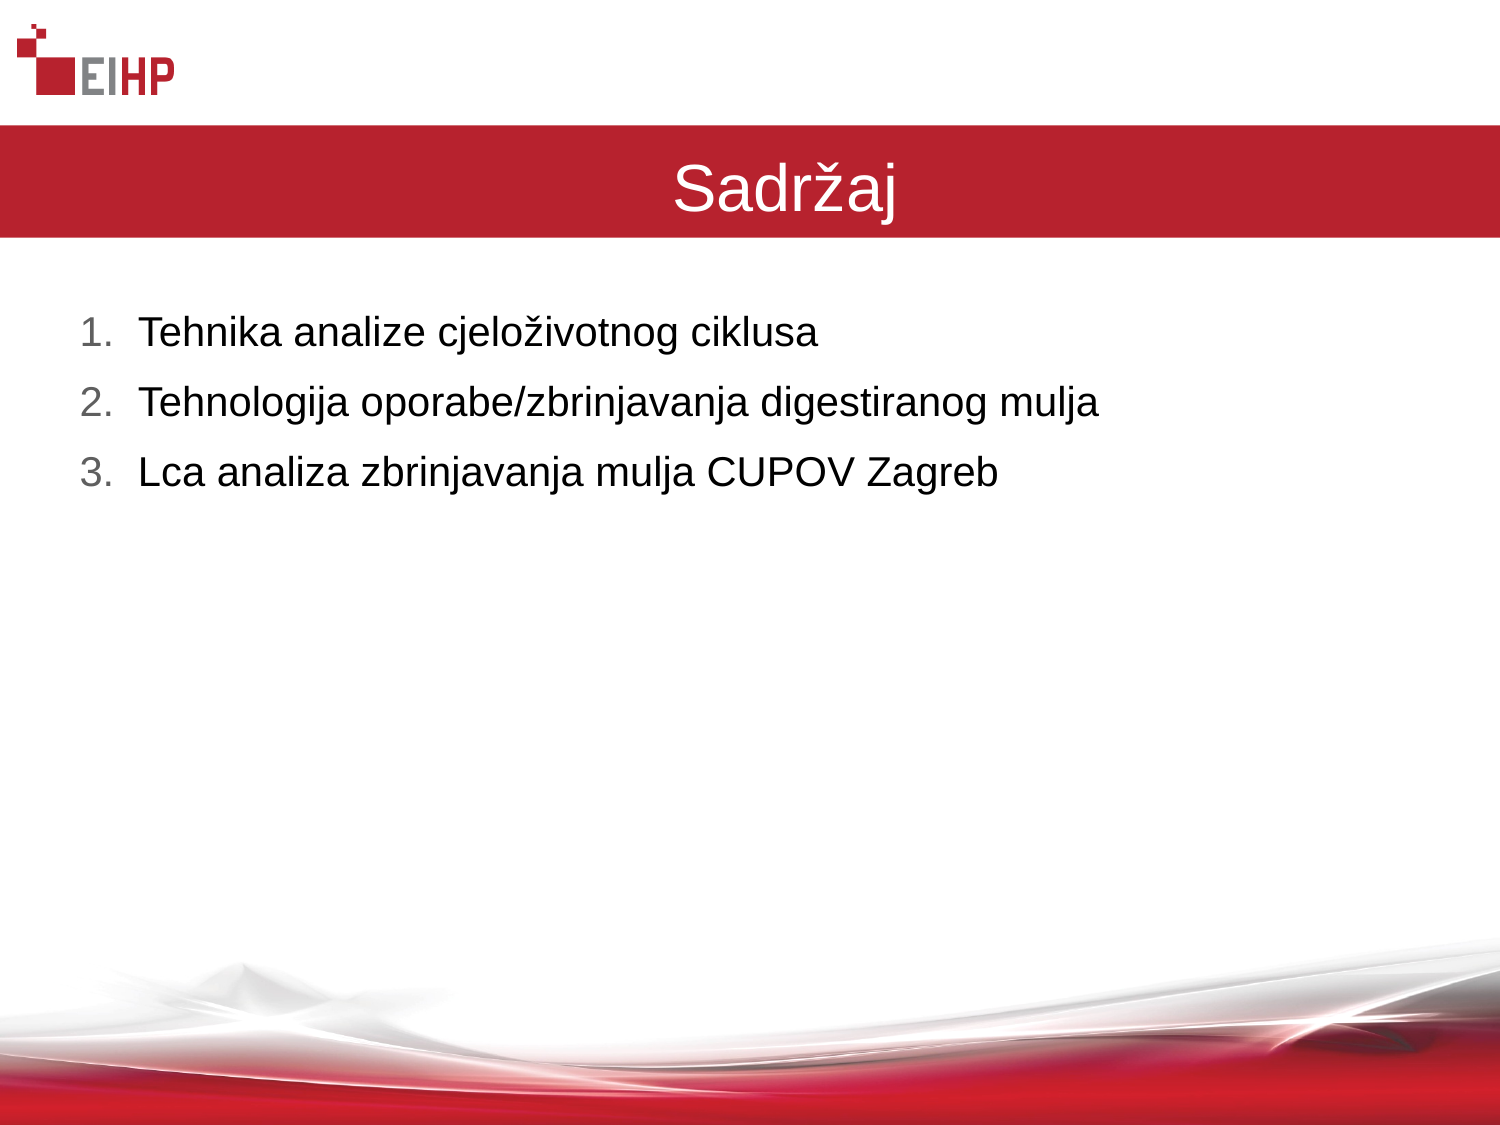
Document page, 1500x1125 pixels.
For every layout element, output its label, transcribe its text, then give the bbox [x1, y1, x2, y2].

list Tehnika analize cjeloživotnog ciklusa Tehnologija oporabe/zbrinjavanja digestiranog mulja Lca analiza zbrinjavanja mulja CUPOV Zagreb [64, 302, 1415, 610]
picture [17, 24, 174, 95]
title Sadržaj [194, 137, 1376, 215]
